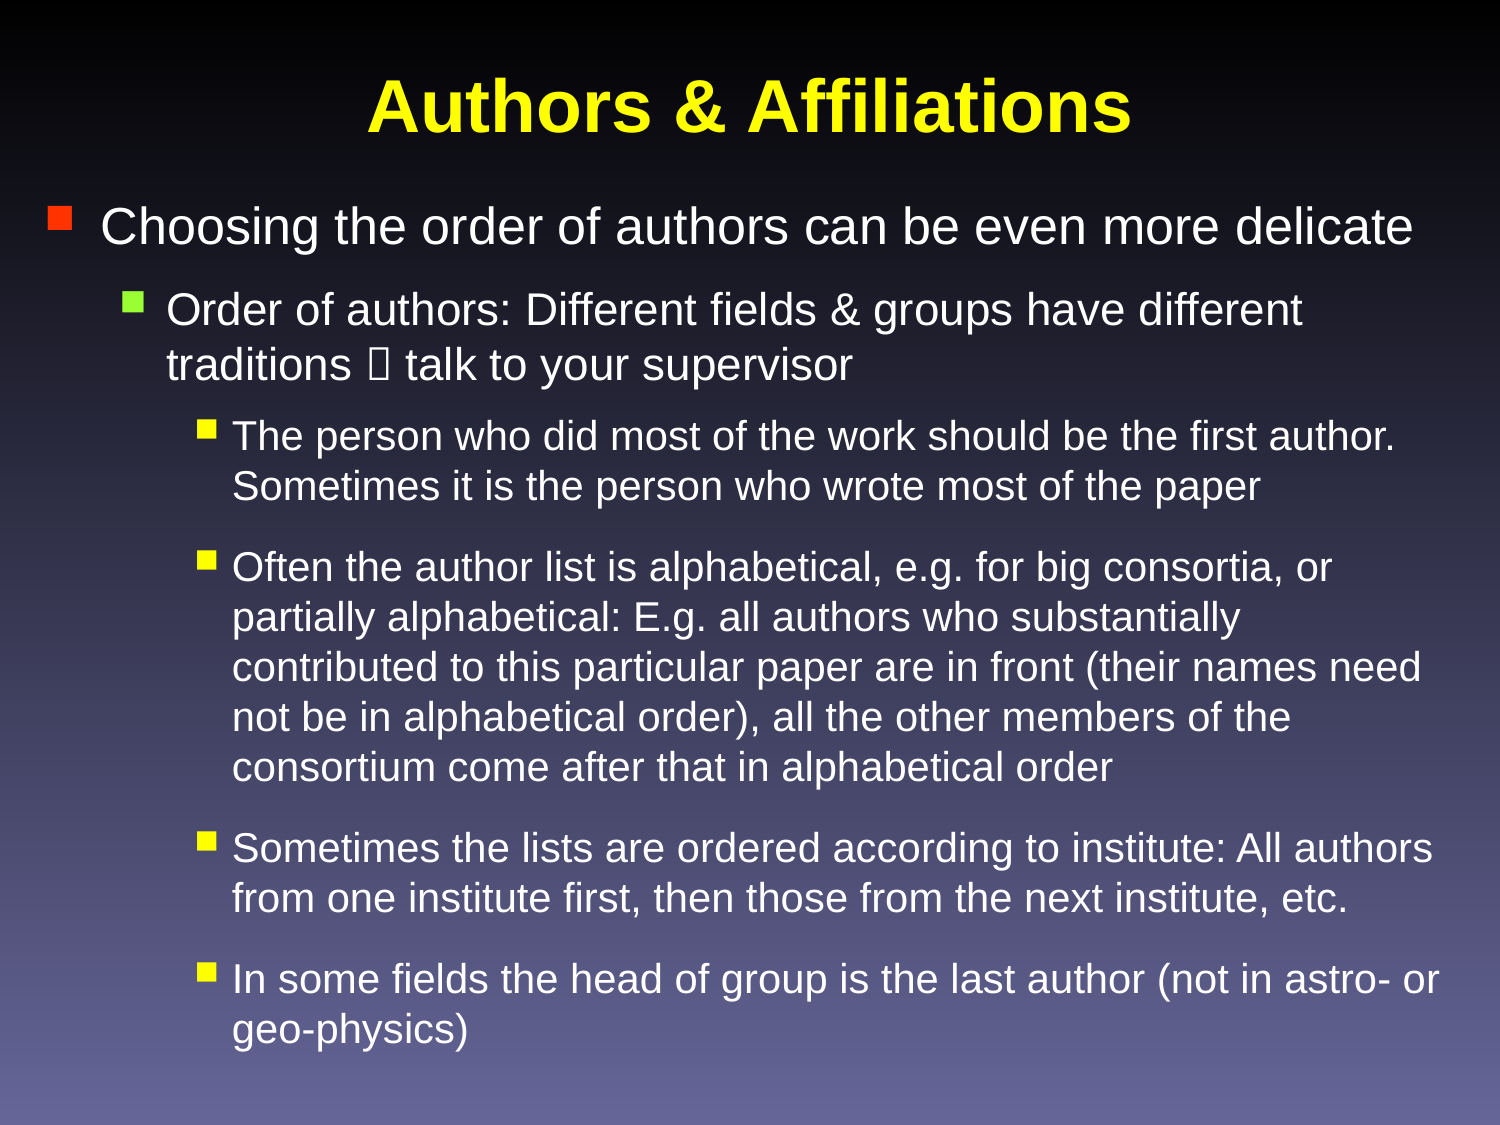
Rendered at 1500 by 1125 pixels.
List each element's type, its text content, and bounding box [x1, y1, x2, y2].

title Authors & Affiliations [75, 32, 1425, 173]
list Choosing the order of authors can be even more delicate Order of authors: Different fields & groups have different traditions  talk to your supervisor The person who did most of the work should be the first author. Sometimes it is the person who wrote most of the paper Often the author list is alphabetical, e.g. for big consortia, or partially alphabetical: E.g. all authors who substantially contributed to this particular paper are in front (their names need not be in alphabetical order), all the other members of the consortium come after that in alphabetical order Sometimes the lists are ordered according to institute: All authors from one institute first, then those from the next institute, etc. In some fields the head of group is the last author (not in astro- or geo-physics) [29, 184, 1471, 1125]
